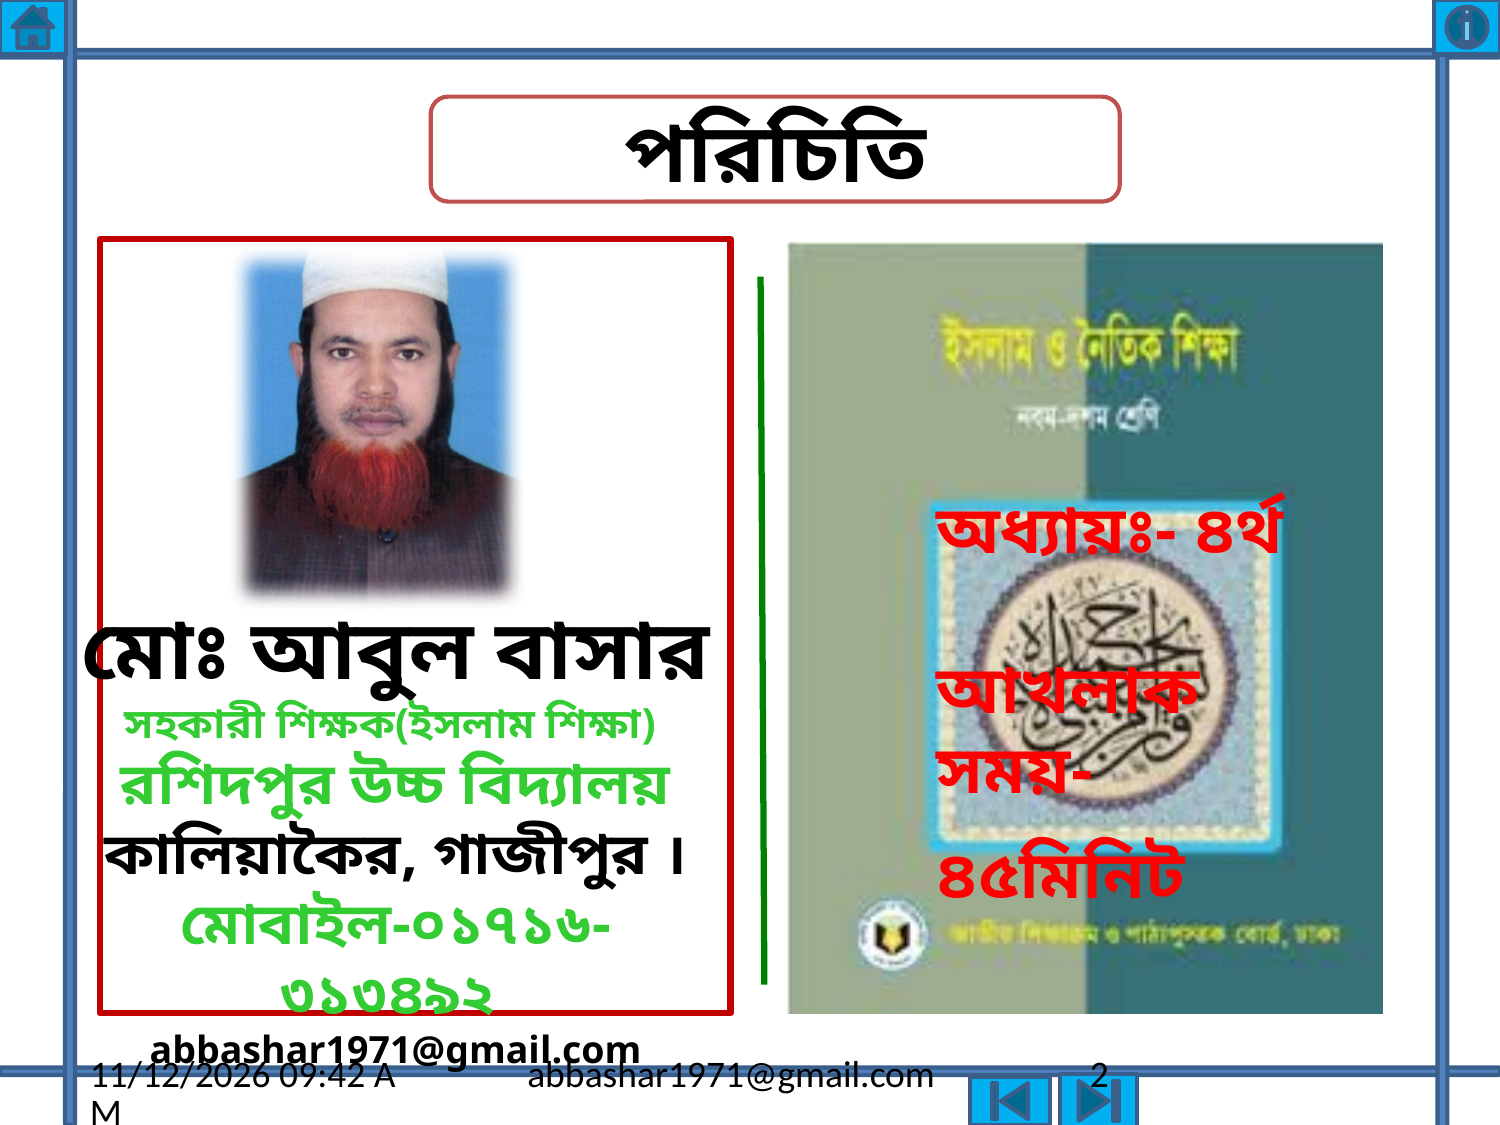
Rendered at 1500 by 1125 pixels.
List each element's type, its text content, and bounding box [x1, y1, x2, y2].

text_box [98, 237, 733, 1015]
picture [228, 244, 526, 611]
text_box মোঃ আবুল বাসার সহকারী শিক্ষক(ইসলাম শিক্ষা) রশিদপুর উচ্চ বিদ্যালয় কালিয়াকৈর, গাজীপুর । মোবাইল-০১৭১৬-৩১৩৪৯২ abbashar1971@gmail.com [60, 589, 731, 1079]
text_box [760, 276, 765, 985]
slide_number 2 [1074, 1042, 1425, 1103]
picture [786, 241, 1383, 1014]
text_box পরিচিতি [428, 94, 1122, 204]
footer abbashar1971@gmail.com [512, 1042, 988, 1103]
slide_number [75, 1079, 425, 1103]
